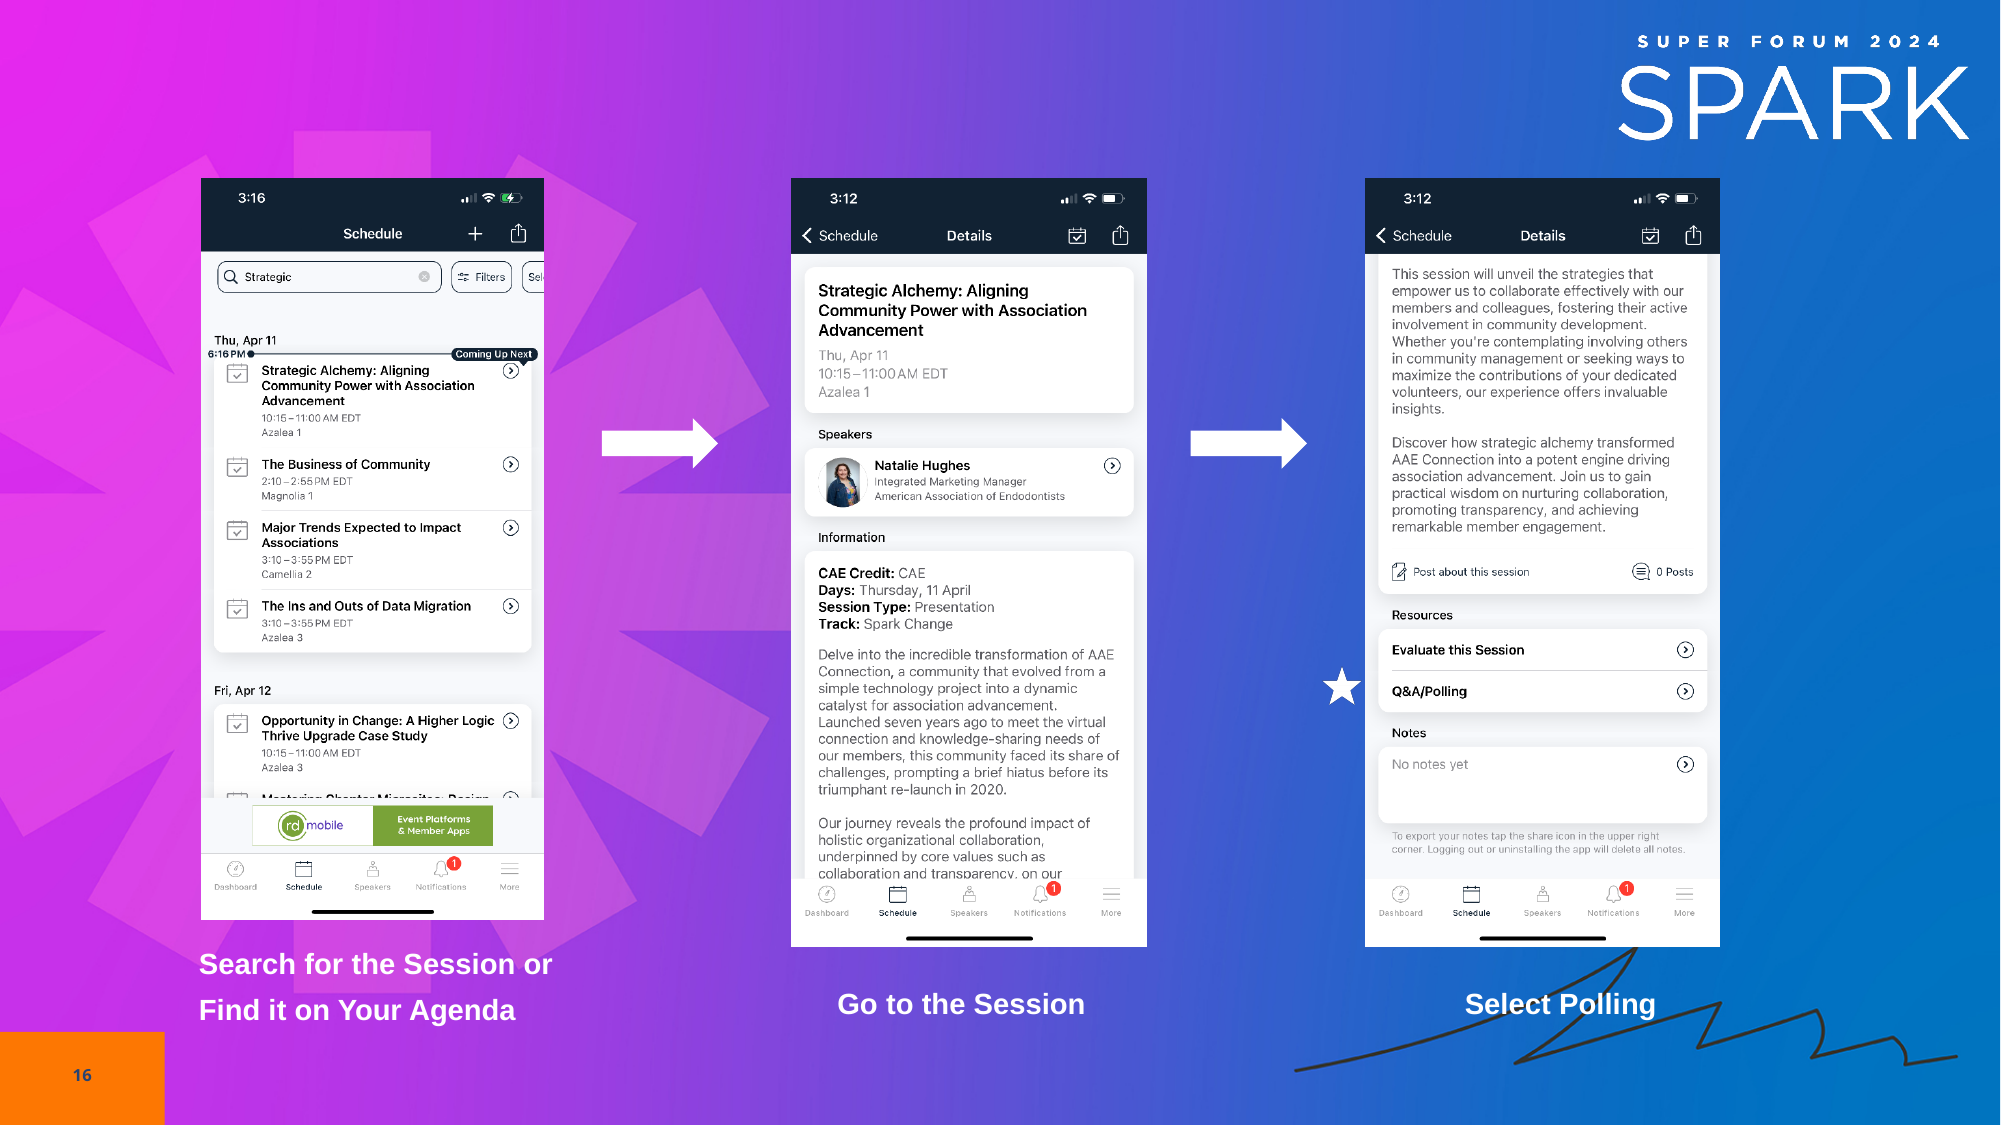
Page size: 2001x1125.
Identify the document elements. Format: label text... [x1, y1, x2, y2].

text_box [600, 415, 720, 472]
text_box [1189, 415, 1309, 472]
text_box Search for the Session or Find it on Your Agenda [199, 929, 634, 1032]
text_box Select Polling [1464, 969, 1935, 1027]
text_box Go to the Session [837, 969, 1307, 1027]
picture [0, 0, 2001, 1125]
